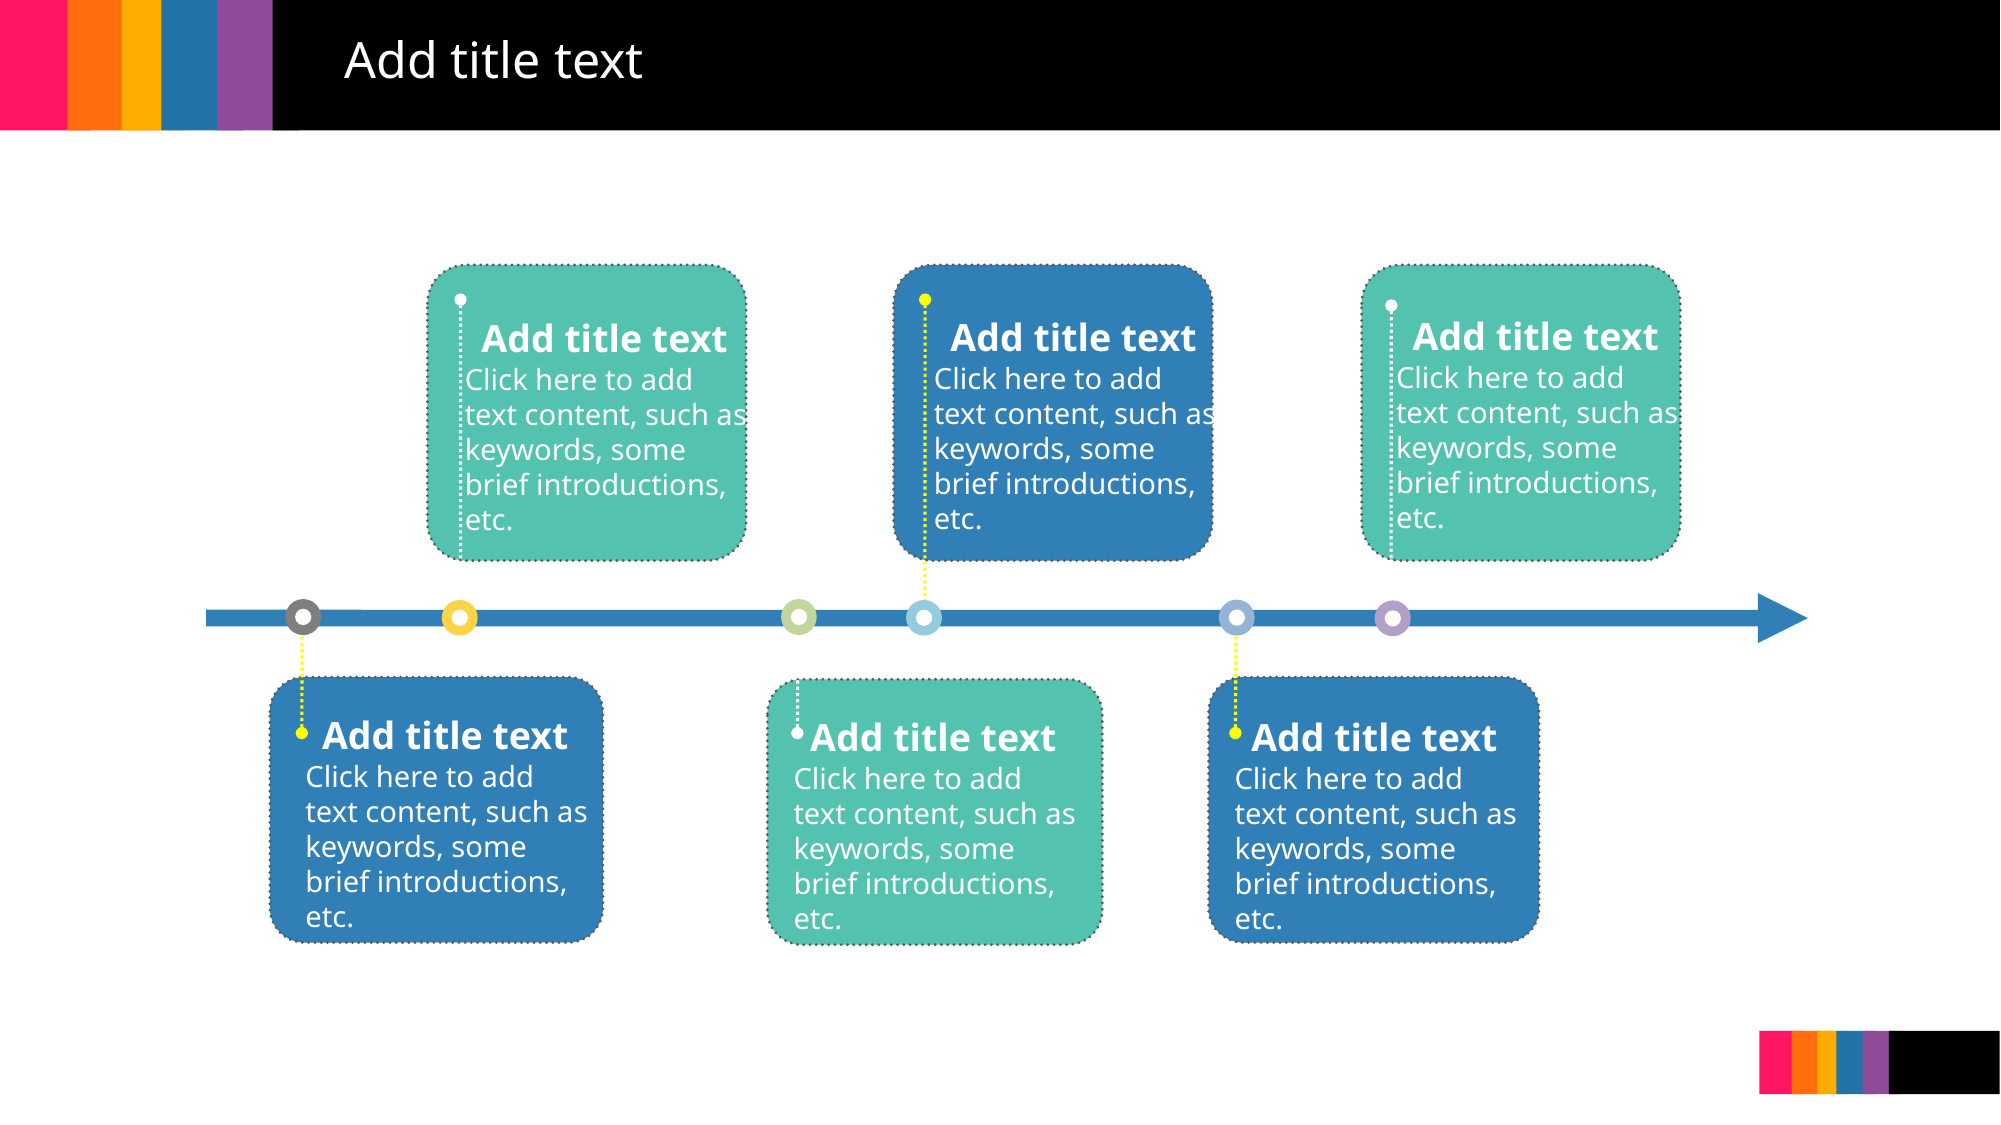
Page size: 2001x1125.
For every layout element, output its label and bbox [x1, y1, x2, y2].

text_box [781, 599, 817, 635]
text_box [906, 599, 942, 636]
text_box [441, 599, 478, 636]
text_box [0, 0, 2000, 1095]
text_box [1374, 600, 1411, 637]
text_box [1218, 599, 1255, 636]
text_box [285, 599, 322, 635]
